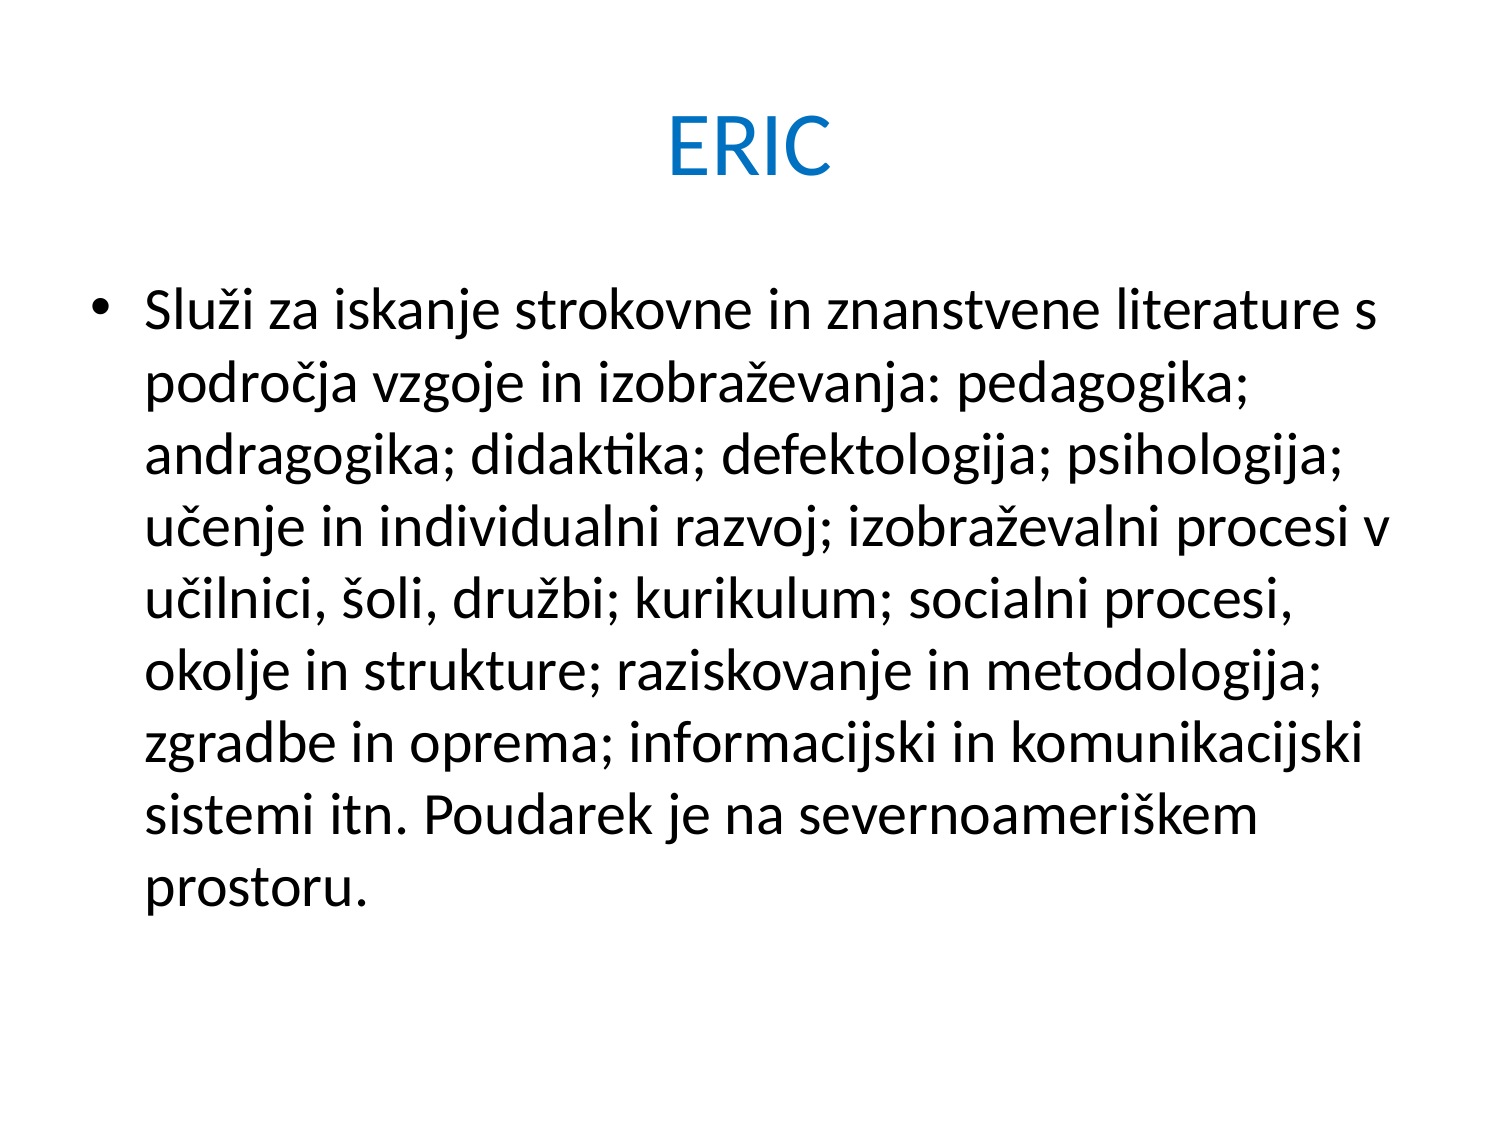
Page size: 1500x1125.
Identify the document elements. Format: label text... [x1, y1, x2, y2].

title ERIC [75, 45, 1425, 233]
list Služi za iskanje strokovne in znanstvene literature s področja vzgoje in izobraževanja: pedagogika; andragogika; didaktika; defektologija; psihologija; učenje in individualni razvoj; izobraževalni procesi v učilnici, šoli, družbi; kurikulum; socialni procesi, okolje in strukture; raziskovanje in metodologija; zgradbe in oprema; informacijski in komunikacijski sistemi itn. Poudarek je na severnoameriškem prostoru. [75, 262, 1425, 1005]
